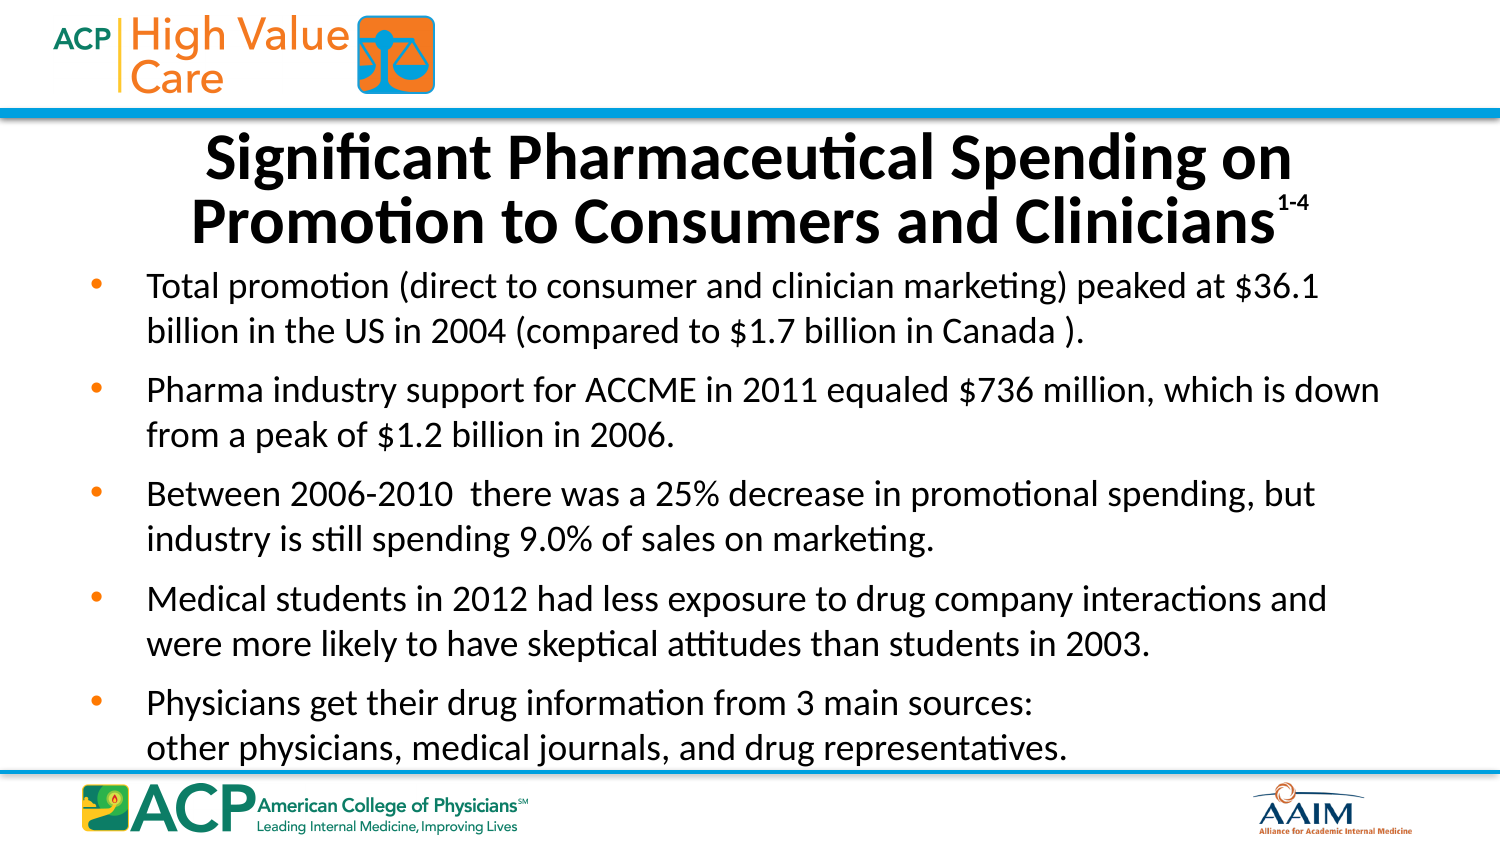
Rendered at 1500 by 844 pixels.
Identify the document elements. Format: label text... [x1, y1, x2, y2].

picture [1253, 806, 1412, 834]
picture [53, 15, 435, 94]
list Total promotion (direct to consumer and clinician marketing) peaked at $36.1 billion in the US in 2004 (compared to $1.7 billion in Canada ). Pharma industry support for ACCME in 2011 equaled $736 million, which is down from a peak of $1.2 billion in 2006. Between 2006-2010 there was a 25% decrease in promotional spending, but industry is still spending 9.0% of sales on marketing. Medical students in 2012 had less exposure to drug company interactions and were more likely to have skeptical attitudes than students in 2003. Physicians get their drug information from 3 main sources: other physicians, medical journals, and drug representatives. [75, 253, 1425, 806]
picture [82, 806, 528, 835]
title Significant Pharmaceutical Spending on Promotion to Consumers and Clinicians1-4 [75, 126, 1425, 253]
